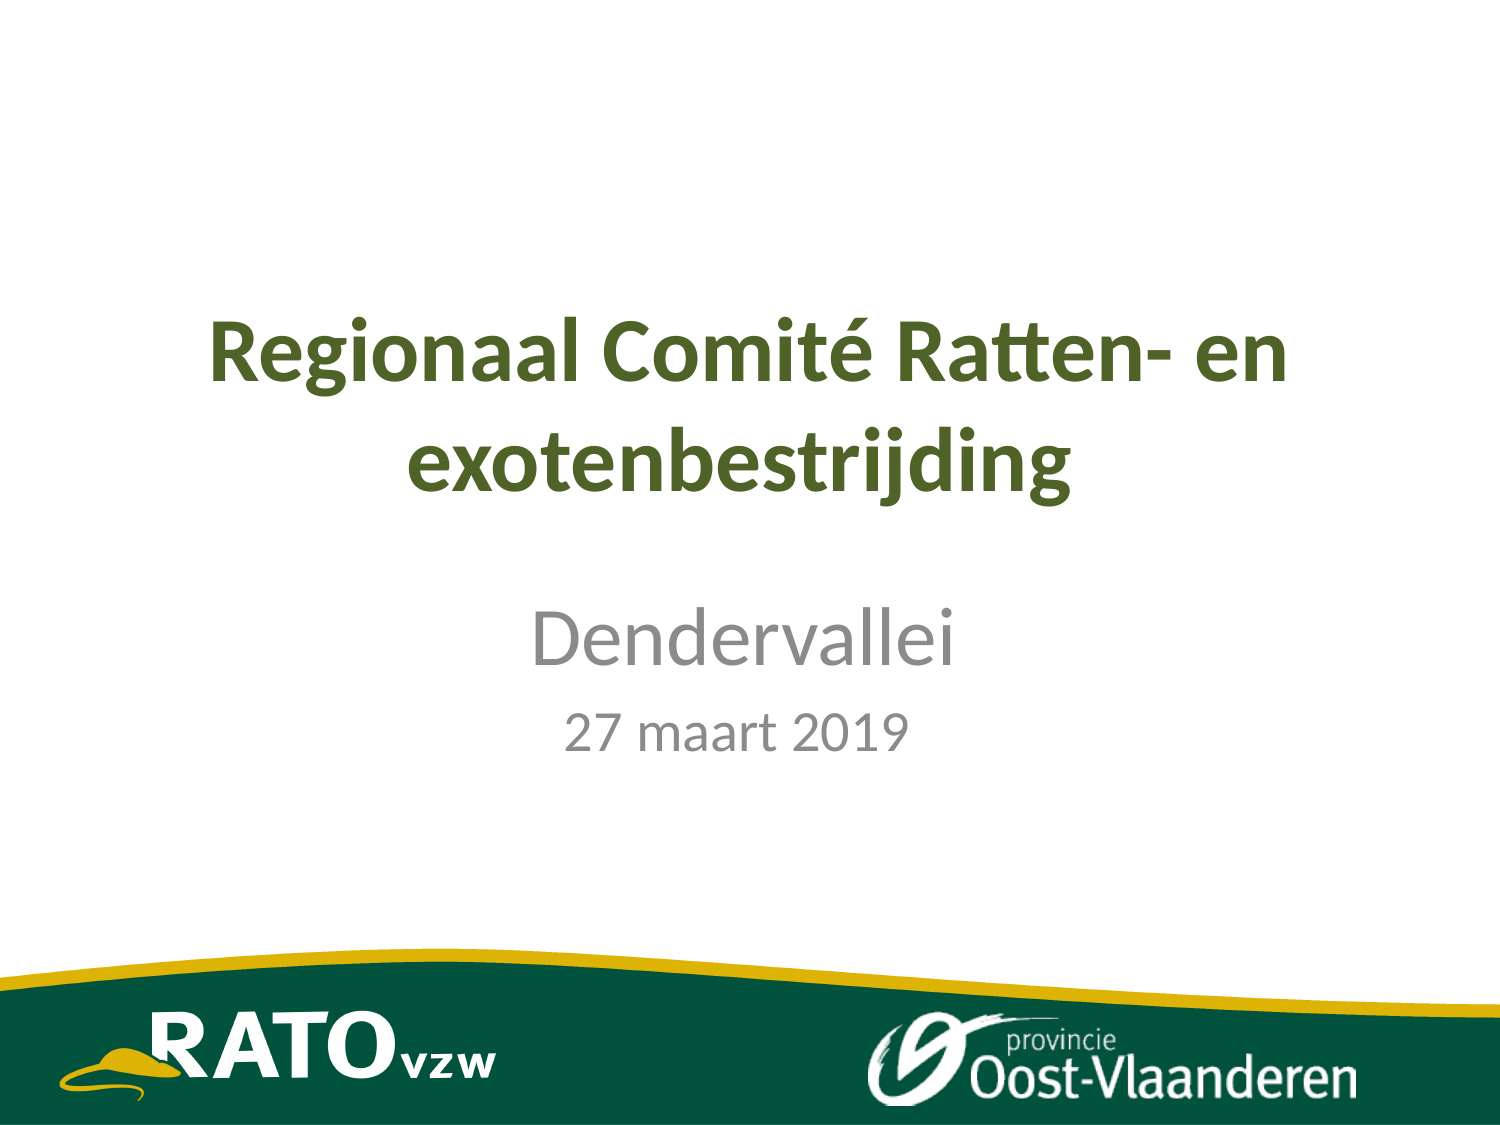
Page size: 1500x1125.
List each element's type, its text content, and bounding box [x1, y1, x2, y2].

title Regionaal Comité Ratten- en exotenbestrijding [112, 278, 1388, 521]
picture [0, 943, 1500, 1125]
subtitle Dendervallei 27 maart 2019 [218, 574, 1269, 862]
